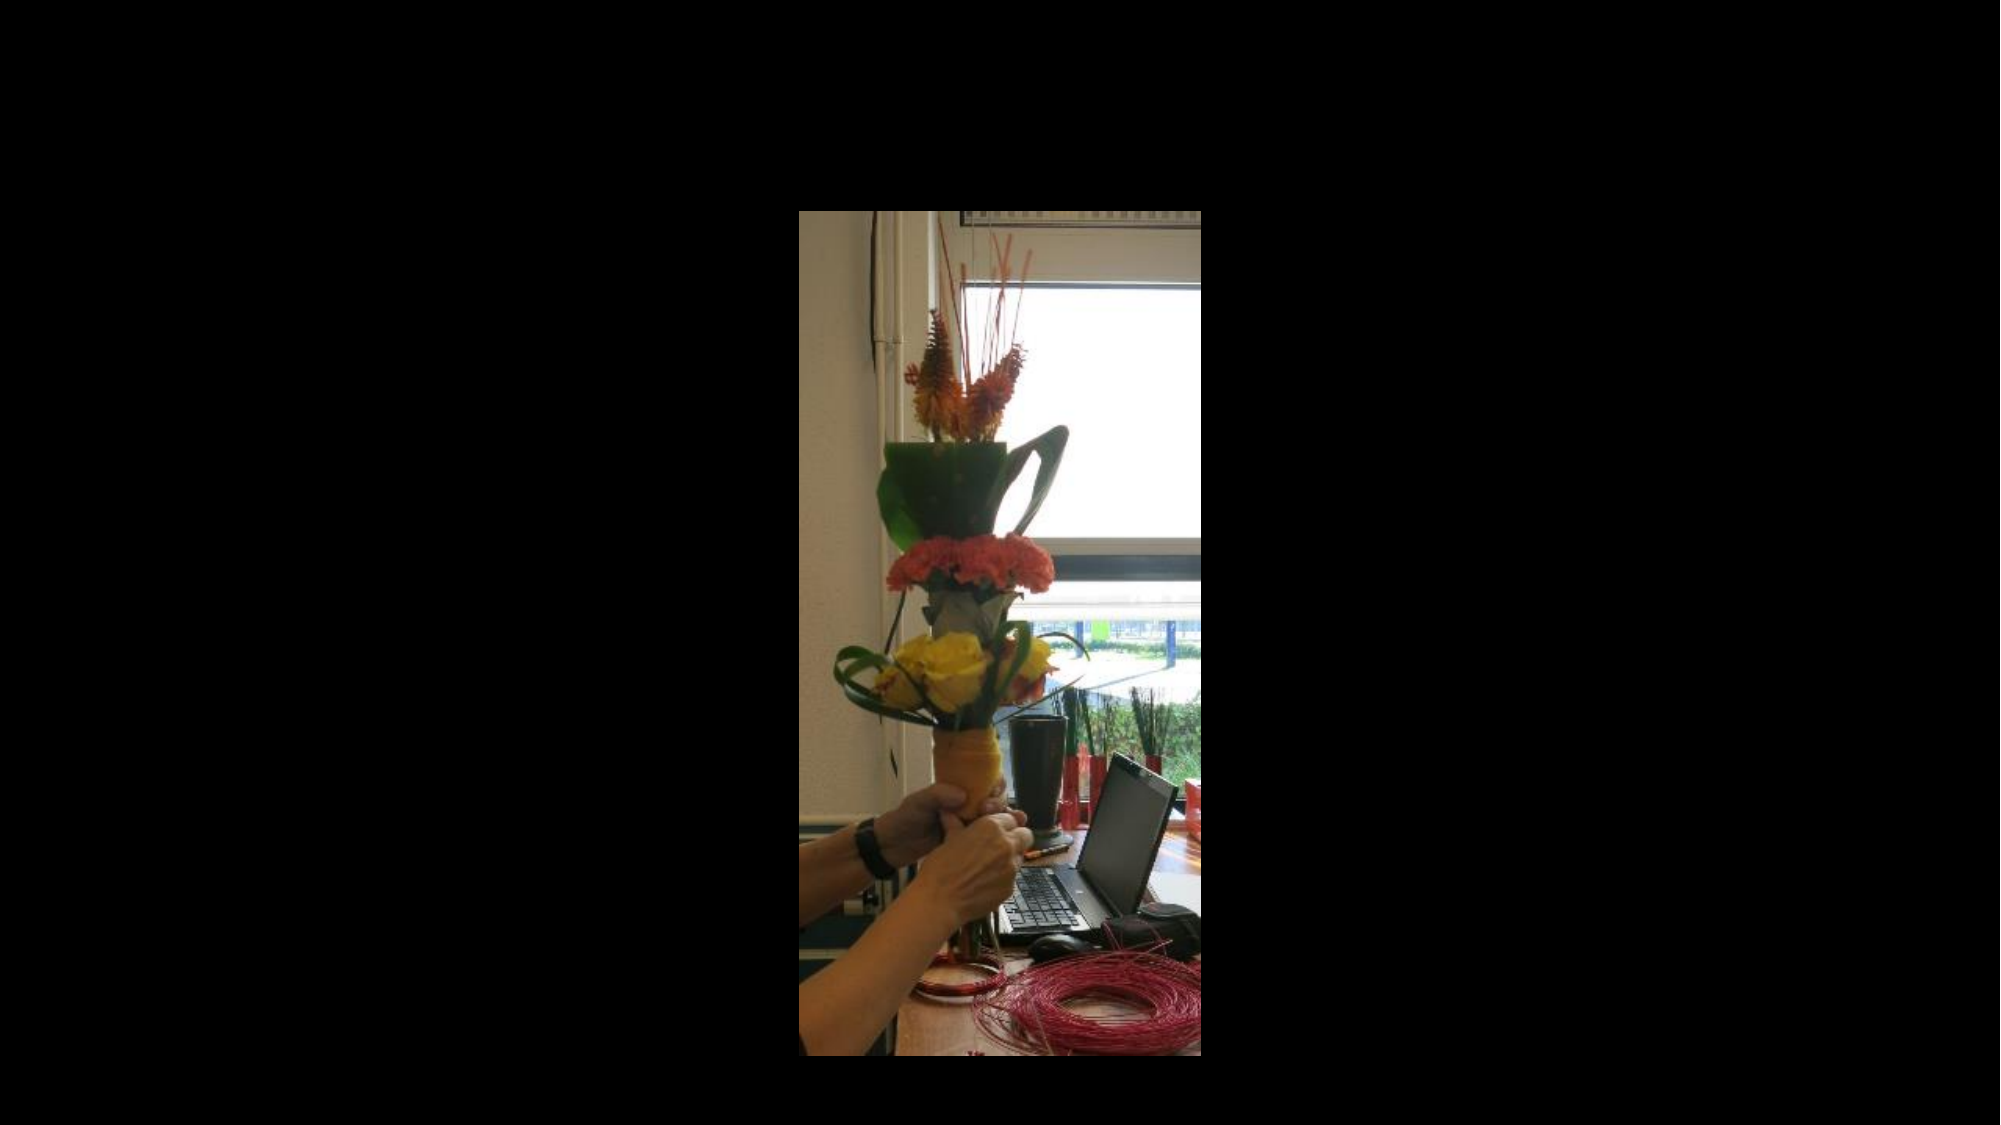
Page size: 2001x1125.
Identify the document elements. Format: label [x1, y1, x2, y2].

picture [799, 211, 1201, 1056]
